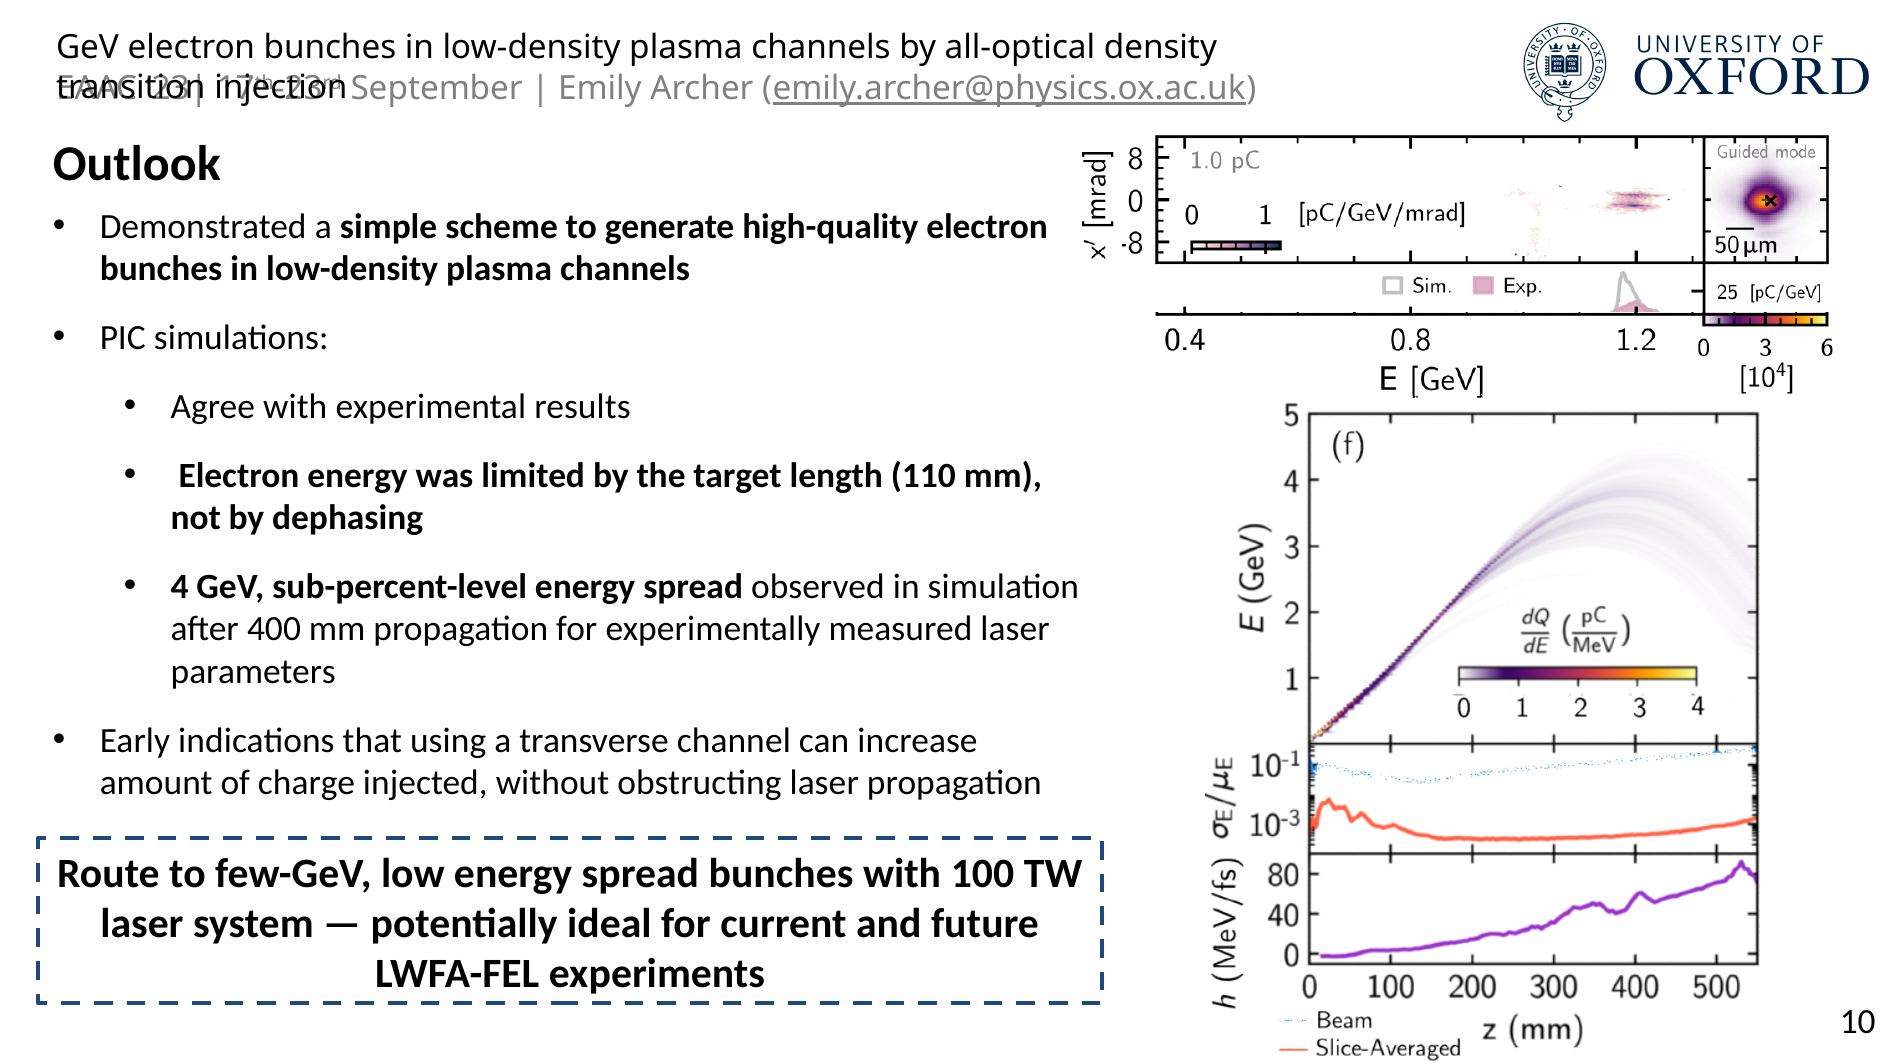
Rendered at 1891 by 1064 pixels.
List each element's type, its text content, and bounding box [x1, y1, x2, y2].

text_box Outlook Demonstrated a simple scheme to generate high-quality electron bunches in low-density plasma channels PIC simulations: Agree with experimental results Electron energy was limited by the target length (110 mm), not by dephasing 4 GeV, sub-percent-level energy spread observed in simulation after 400 mm propagation for experimentally measured laser parameters Early indications that using a transverse channel can increase amount of charge injected, without obstructing laser propagation [38, 123, 1102, 809]
picture [1205, 393, 1782, 1064]
text_box Route to few-GeV, low energy spread bunches with 100 TW laser system — potentially ideal for current and future LWFA-FEL experiments [38, 838, 1102, 1003]
text_box 10 [1824, 990, 1891, 1048]
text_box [1070, 126, 1838, 403]
picture [1482, 0, 1891, 140]
